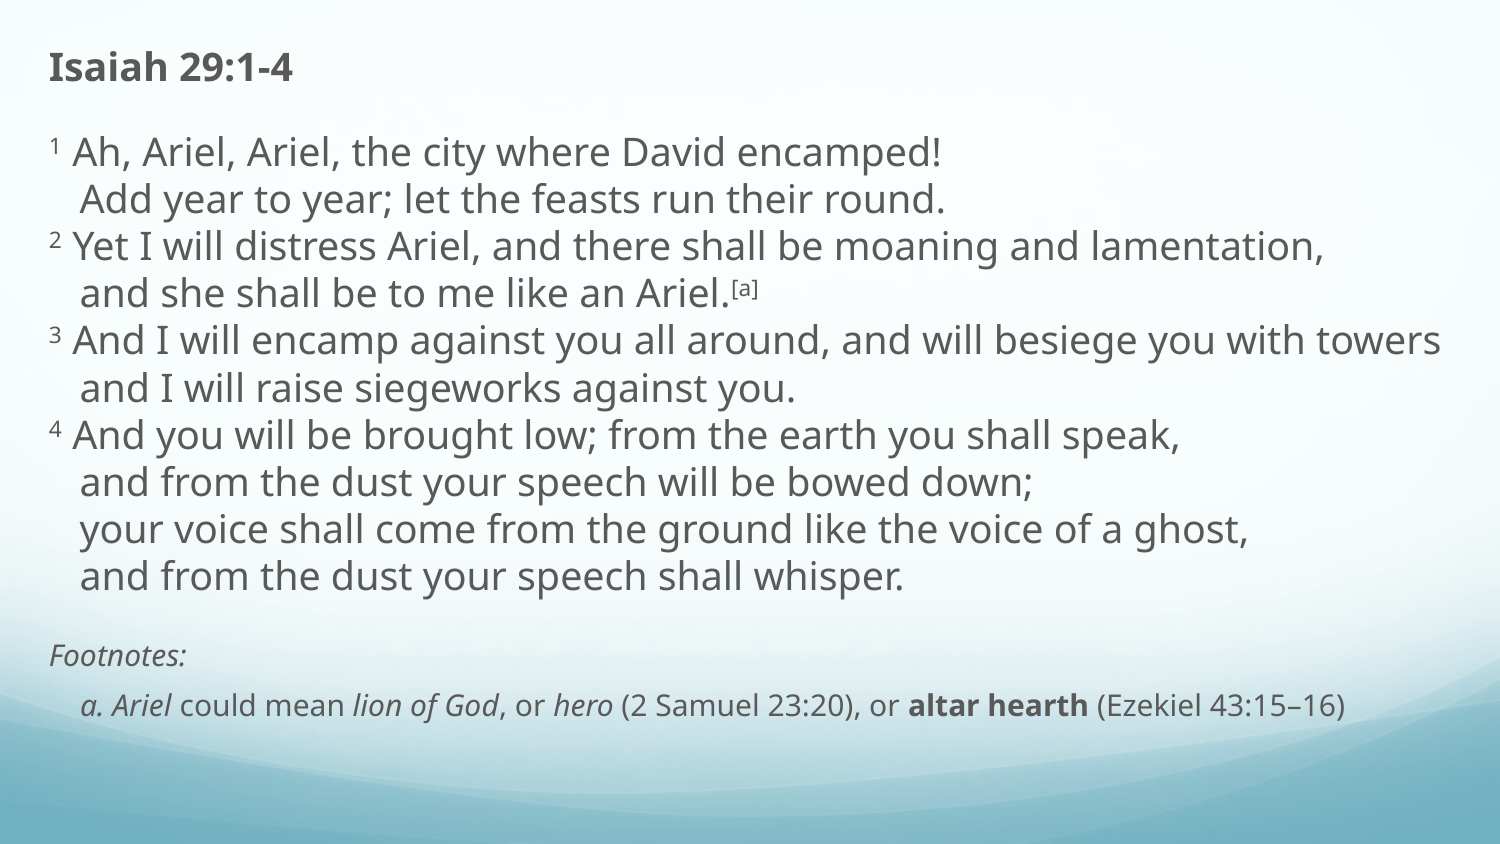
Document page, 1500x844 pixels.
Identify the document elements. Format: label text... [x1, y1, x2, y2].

list Isaiah 29:1-4 1 Ah, Ariel, Ariel, the city where David encamped! Add year to year; let the feasts run their round. 2 Yet I will distress Ariel, and there shall be moaning and lamentation, and she shall be to me like an Ariel.[a] 3 And I will encamp against you all around, and will besiege you with towers and I will raise siegeworks against you. 4 And you will be brought low; from the earth you shall speak, and from the dust your speech will be bowed down; your voice shall come from the ground like the voice of a ghost, and from the dust your speech shall whisper. Footnotes: a. Ariel could mean lion of God, or hero (2 Samuel 23:20), or altar hearth (Ezekiel 43:15–16) [34, 34, 1486, 770]
